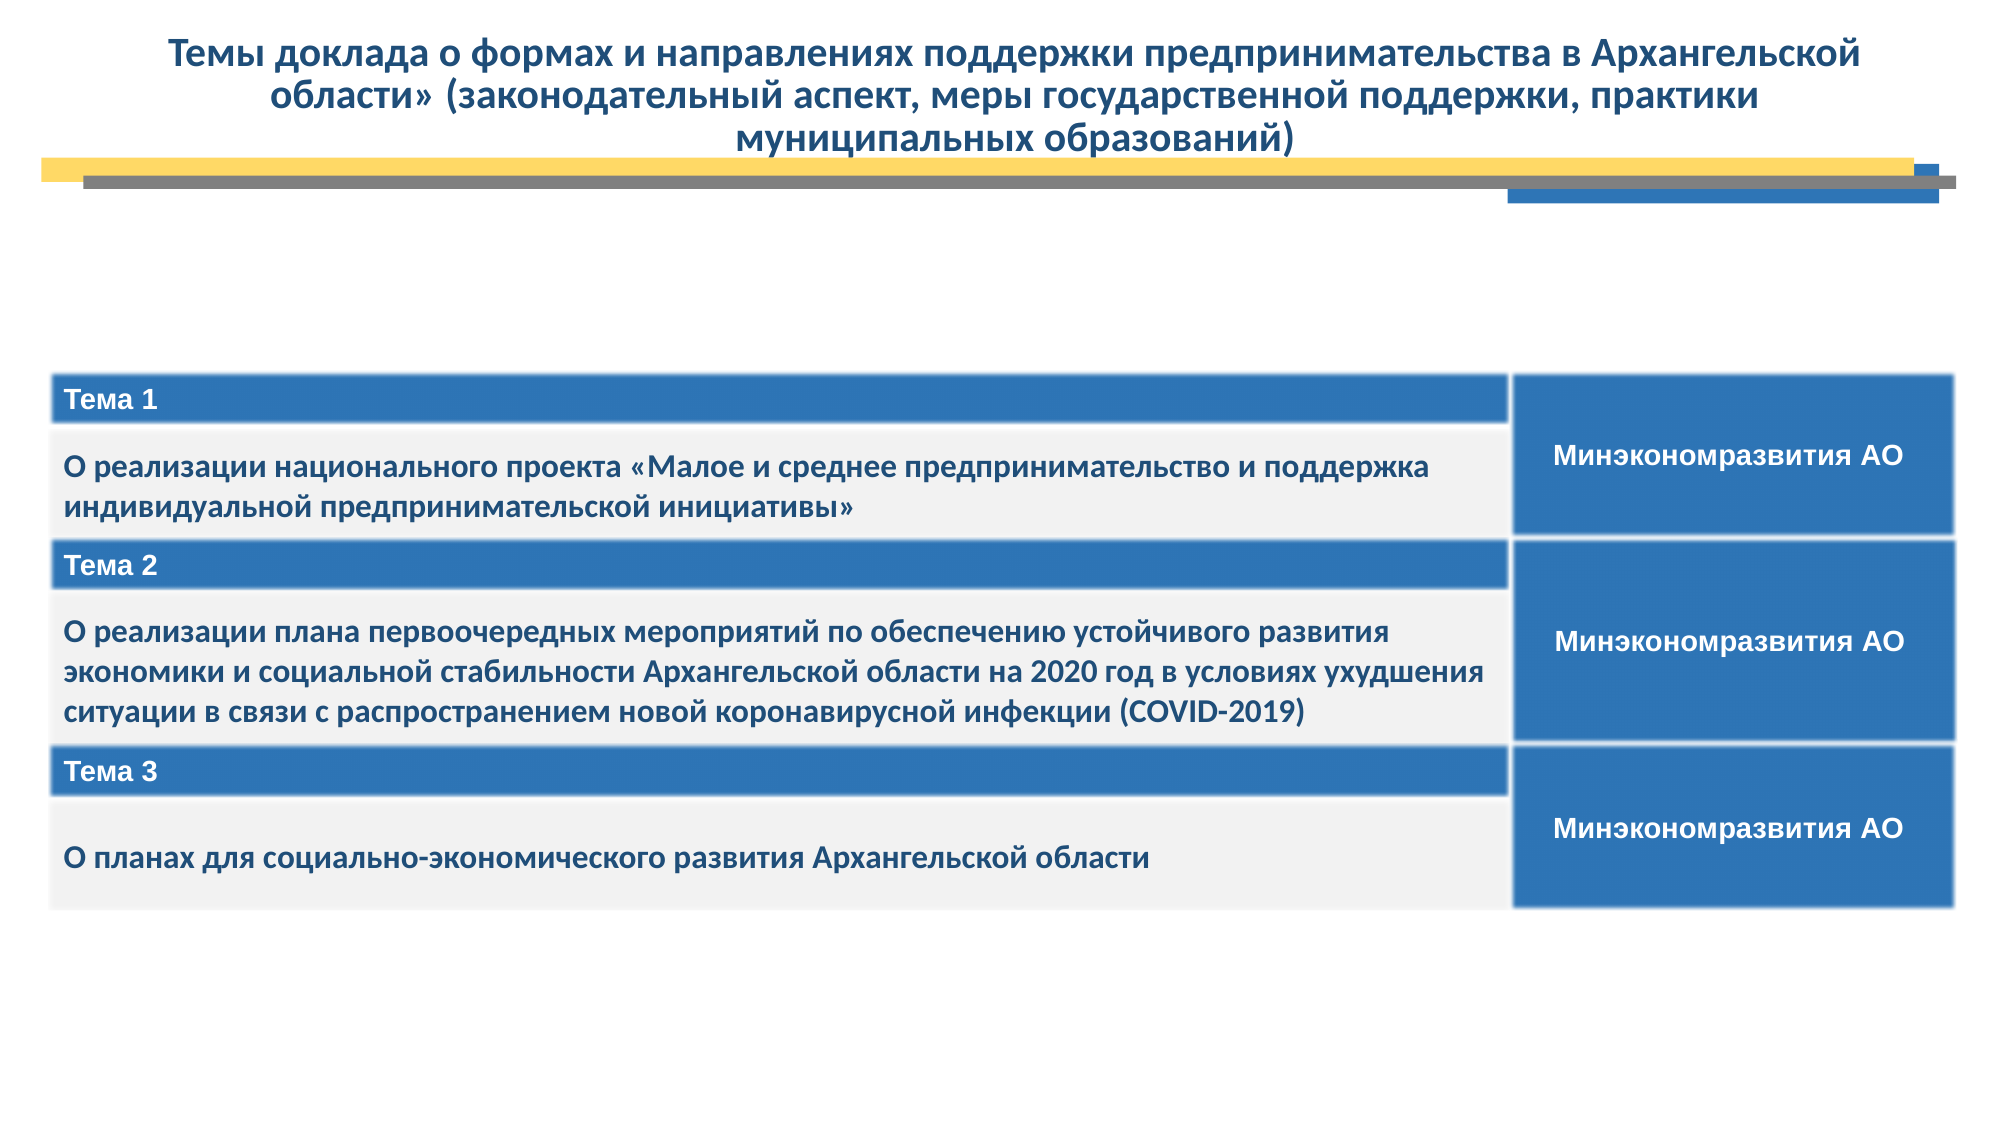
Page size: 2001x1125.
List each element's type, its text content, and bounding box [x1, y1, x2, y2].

text_box Темы доклада о формах и направлениях поддержки предпринимательства в Архангельской области» (законодательный аспект, меры государственной поддержки, практики муниципальных образований) [116, 25, 1914, 157]
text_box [48, 370, 1958, 911]
text_box Темы доклада о формах и направлениях поддержки предпринимательства в Архангельской области» (законодательный аспект, меры государственной поддержки, практики муниципальных образований) [116, 204, 1914, 210]
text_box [41, 157, 1957, 204]
